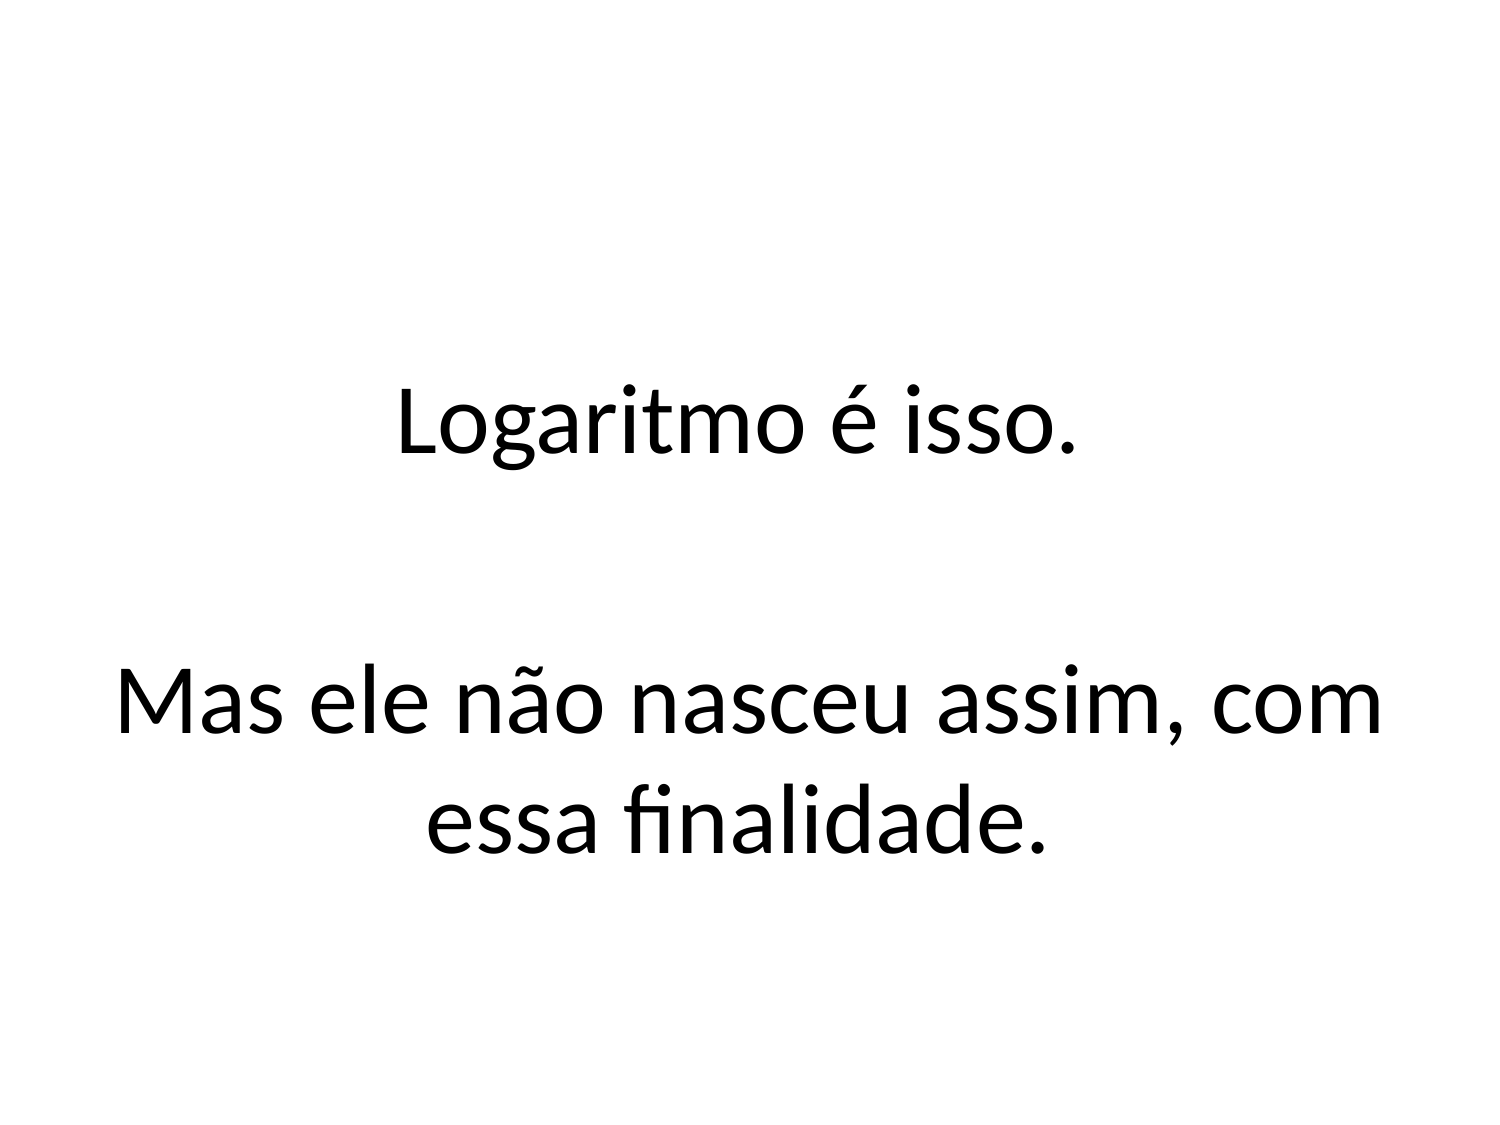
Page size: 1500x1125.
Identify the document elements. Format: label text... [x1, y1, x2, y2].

subtitle Logaritmo é isso. Mas ele não nasceu assim, com essa finalidade. [53, 66, 1447, 1071]
